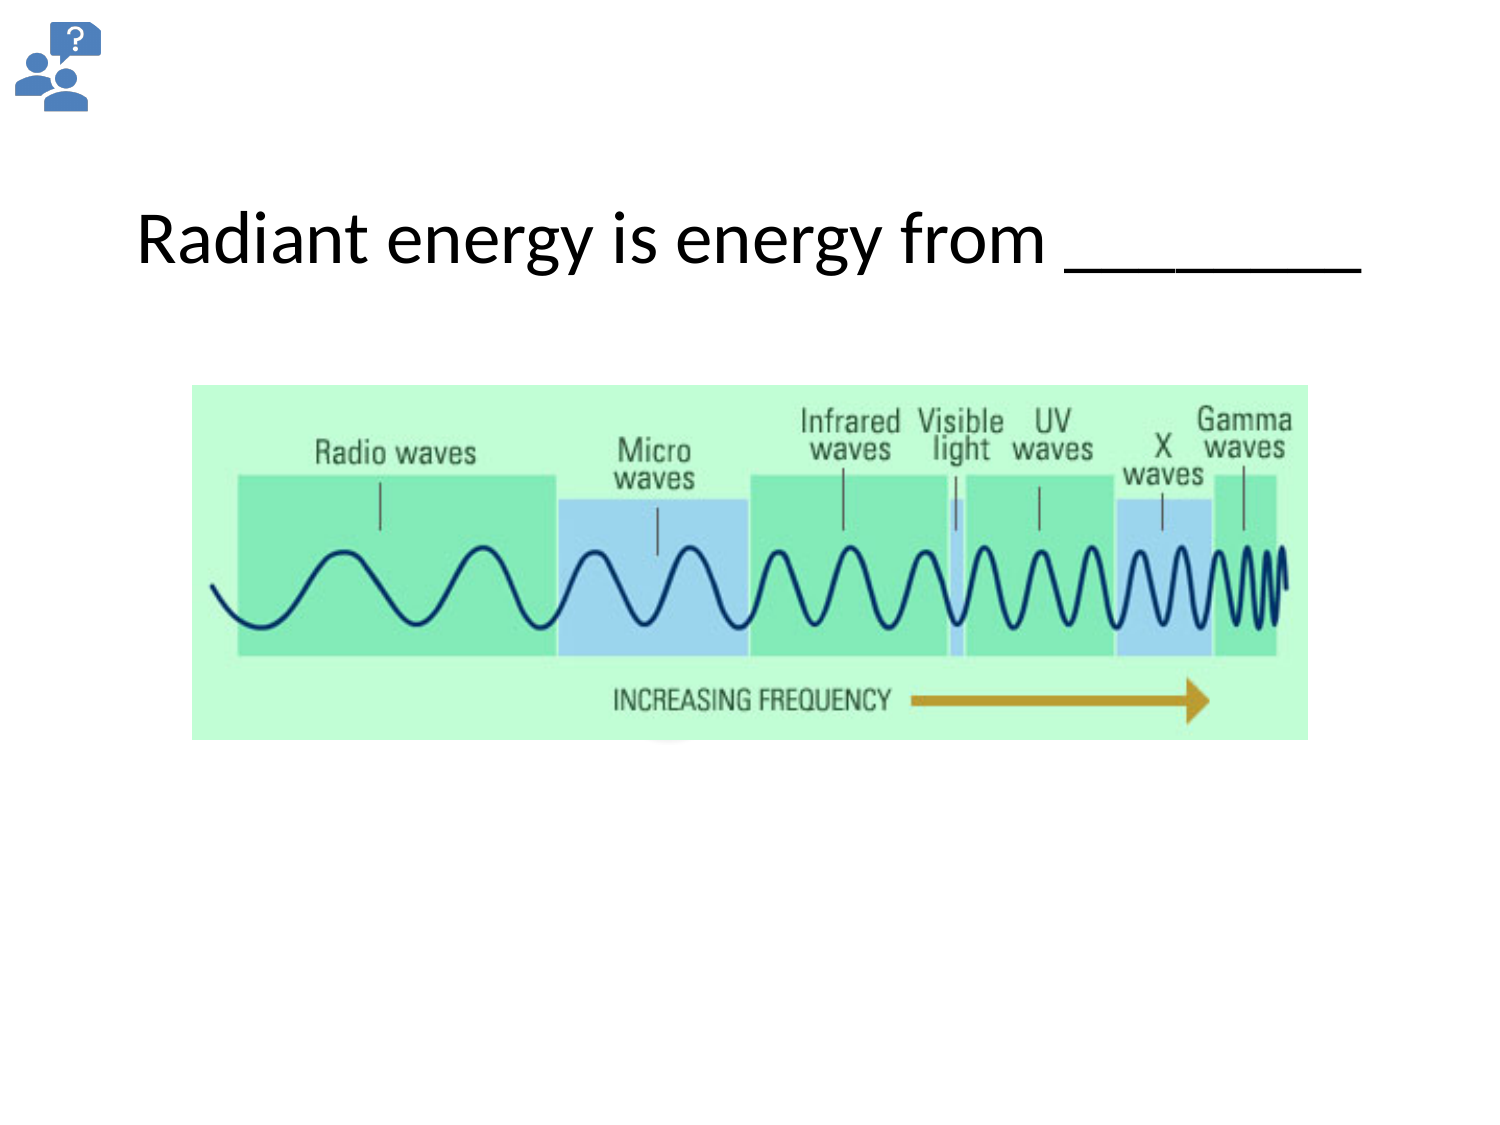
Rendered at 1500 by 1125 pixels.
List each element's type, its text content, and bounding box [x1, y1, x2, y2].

text_box [0, 13, 116, 120]
picture [192, 385, 1308, 740]
text_box Radiant energy is energy from ________ [96, 181, 1404, 286]
